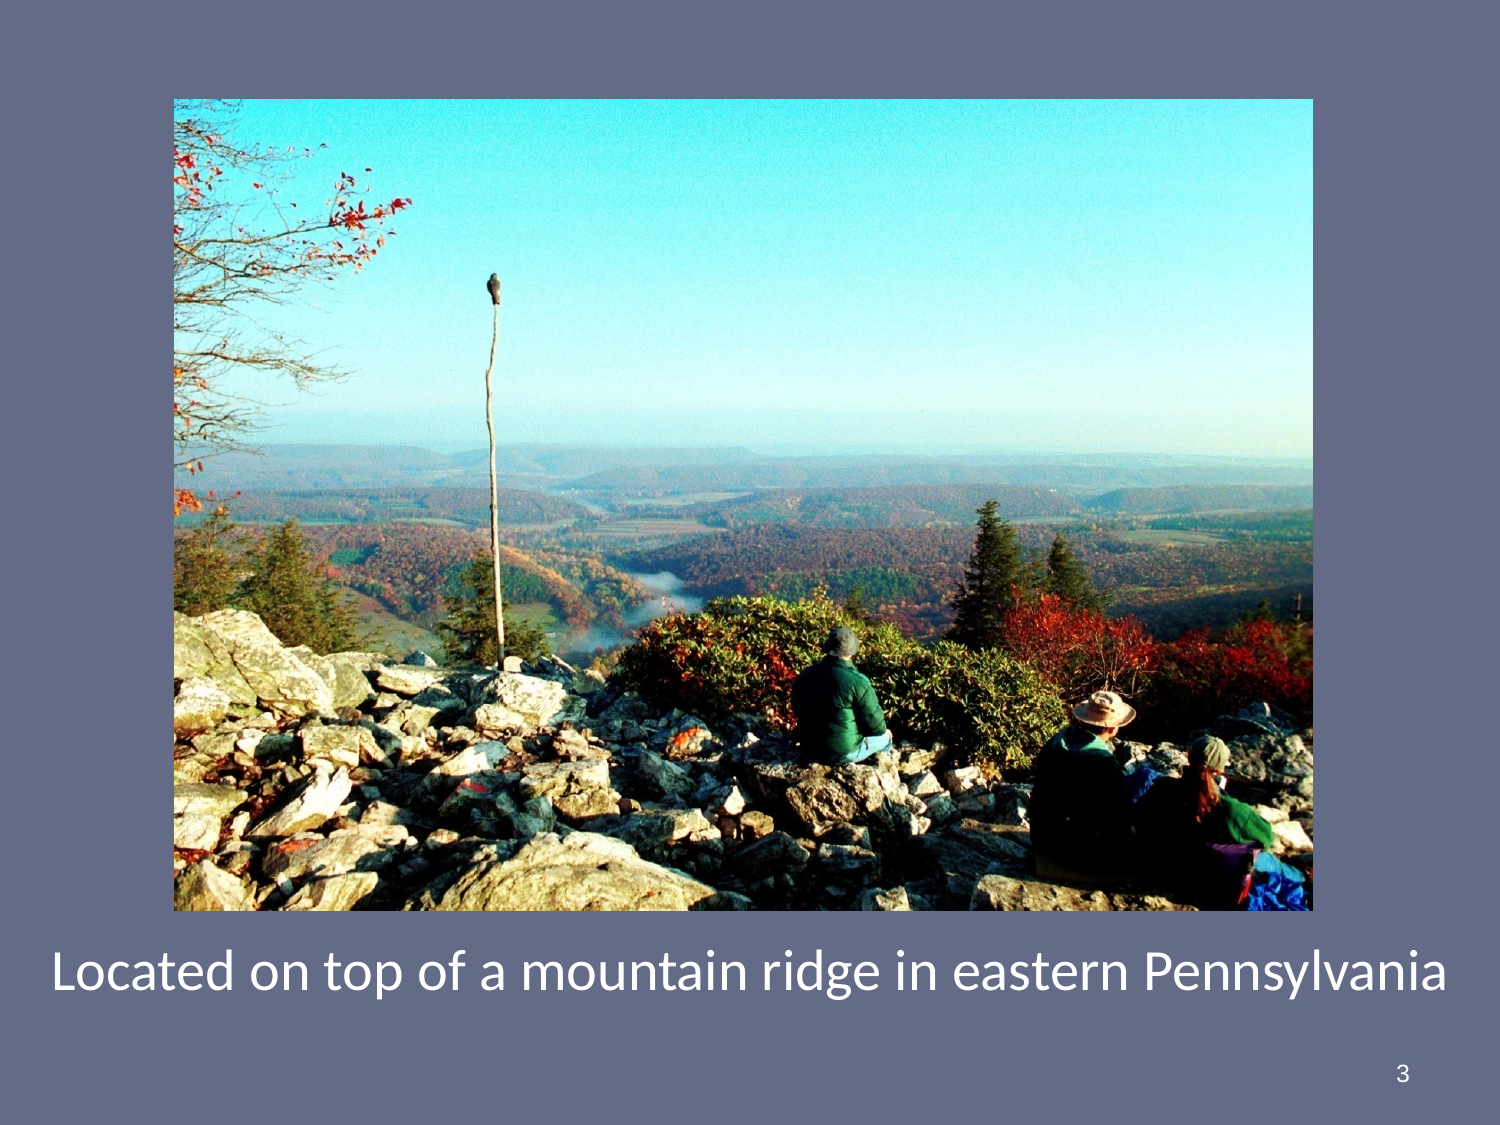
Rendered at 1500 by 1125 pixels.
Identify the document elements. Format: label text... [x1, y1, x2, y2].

picture [174, 99, 1313, 911]
slide_number 3 [1074, 1042, 1425, 1103]
text_box Located on top of a mountain ridge in eastern Pennsylvania [0, 924, 1500, 1010]
